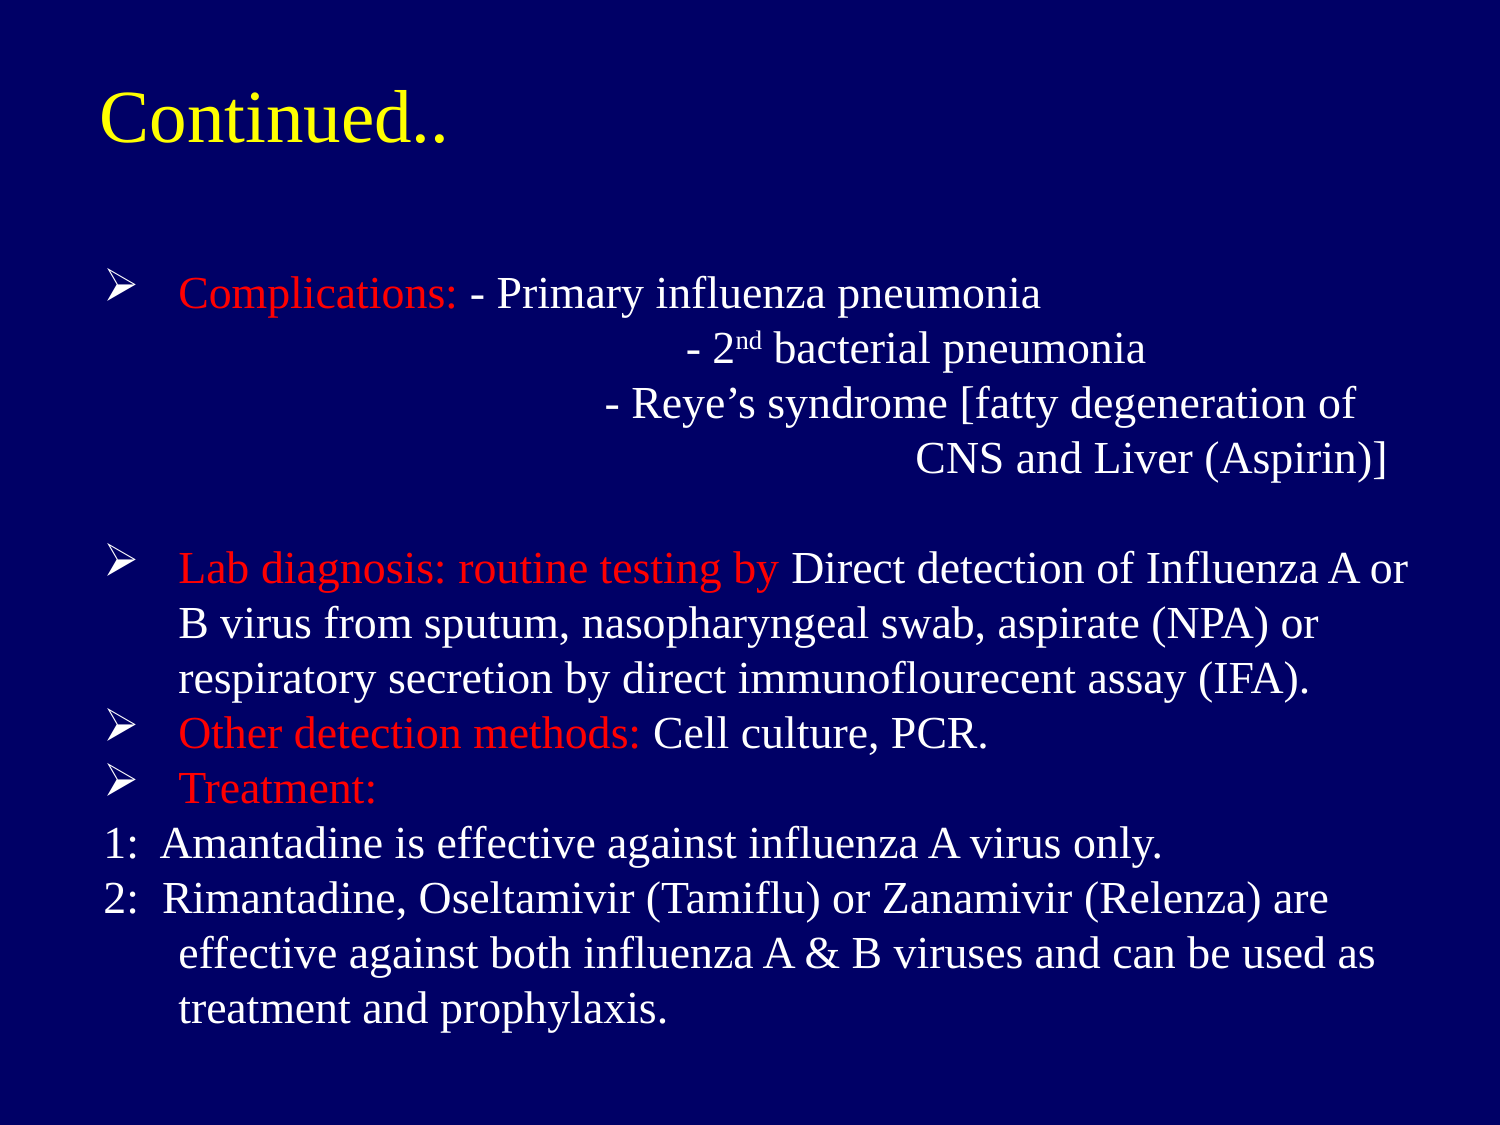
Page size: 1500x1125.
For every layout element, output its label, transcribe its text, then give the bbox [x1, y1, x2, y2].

text_box Complications: - Primary influenza pneumonia - 2nd bacterial pneumonia - Reye’s syndrome [fatty degeneration of CNS and Liver (Aspirin)] Lab diagnosis: routine testing by Direct detection of Influenza A or B virus from sputum, nasopharyngeal swab, aspirate (NPA) or respiratory secretion by direct immunoflourecent assay (IFA). Other detection methods: Cell culture, PCR. Treatment: 1: Amantadine is effective against influenza A virus only. 2: Rimantadine, Oseltamivir (Tamiflu) or Zanamivir (Relenza) are effective against both influenza A & B viruses and can be used as treatment and prophylaxis. [88, 255, 1436, 1040]
text_box Continued.. [85, 19, 1436, 207]
